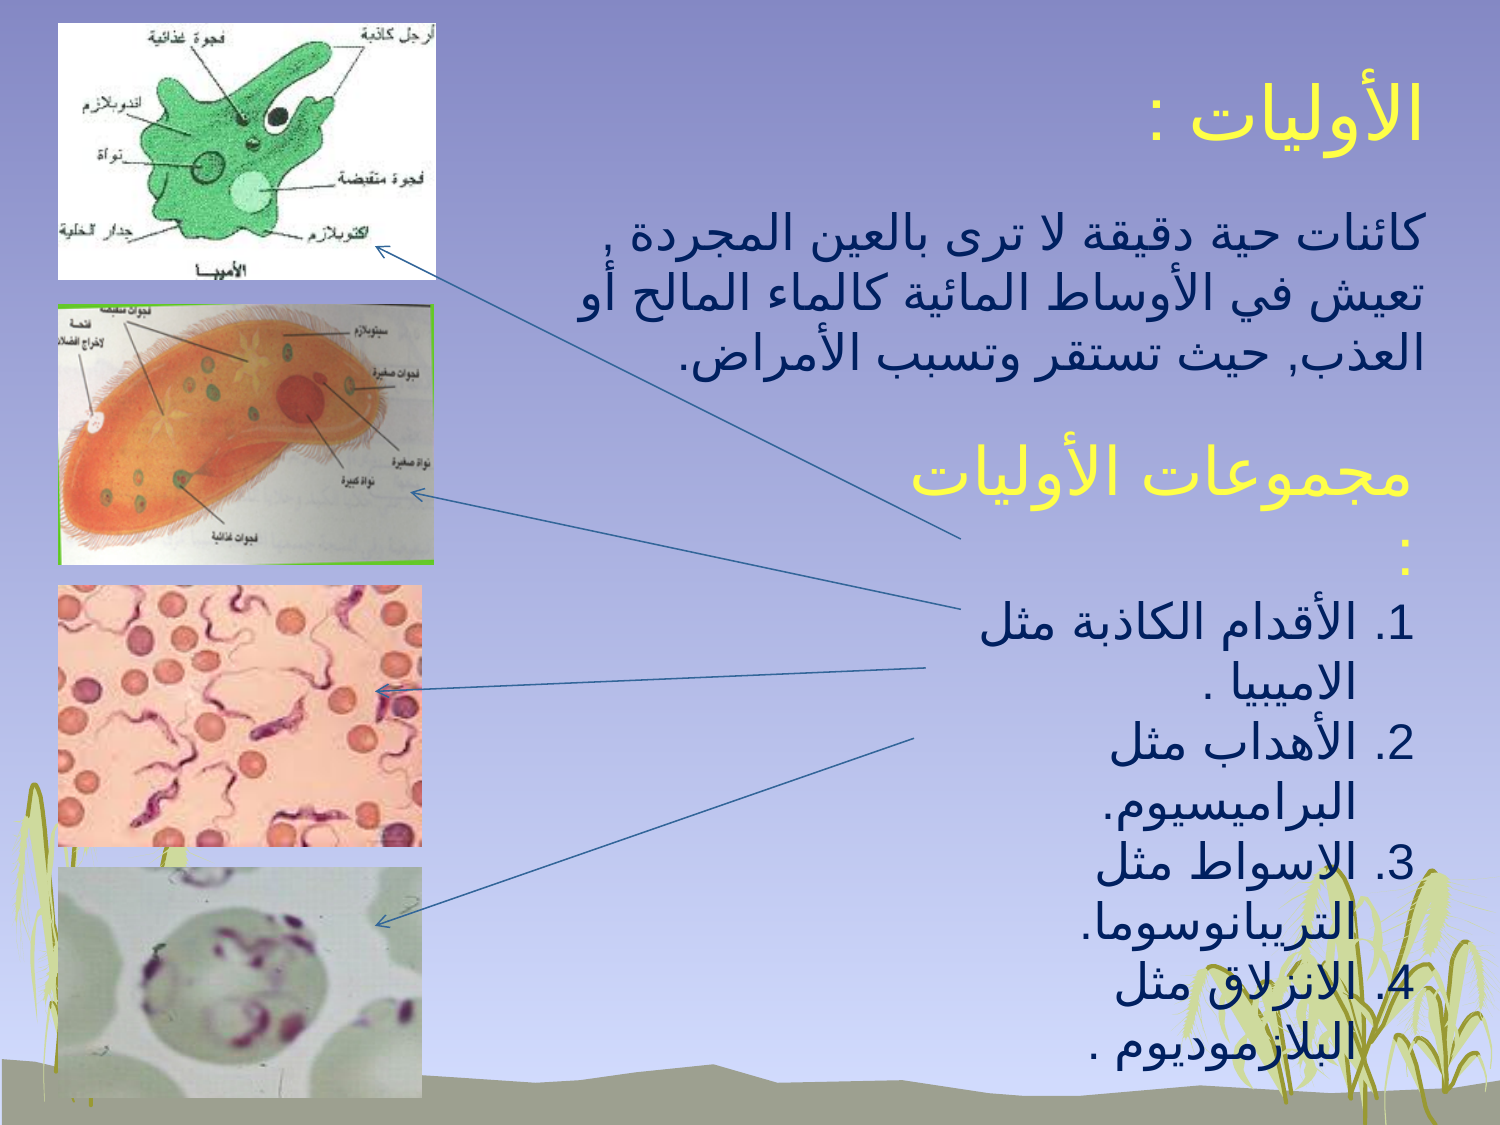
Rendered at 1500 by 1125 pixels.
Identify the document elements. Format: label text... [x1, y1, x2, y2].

picture [58, 585, 423, 847]
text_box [374, 245, 962, 540]
picture [58, 304, 409, 565]
text_box الأوليات : كائنات حية دقيقة لا ترى بالعين المجردة , تعيش في الأوساط المائية كالماء المالح أو العذب, حيث تستقر وتسبب الأمراض. [562, 58, 1442, 389]
picture [58, 866, 423, 1099]
picture [58, 23, 436, 280]
text_box مجموعات الأوليات : الأقدام الكاذبة مثل الاميبيا . الأهداب مثل البراميسيوم. الاسواط مثل التريبانوسوما. الانزلاق مثل البلازموديوم . [878, 421, 1430, 1077]
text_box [374, 667, 927, 692]
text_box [374, 738, 915, 927]
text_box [409, 491, 962, 610]
